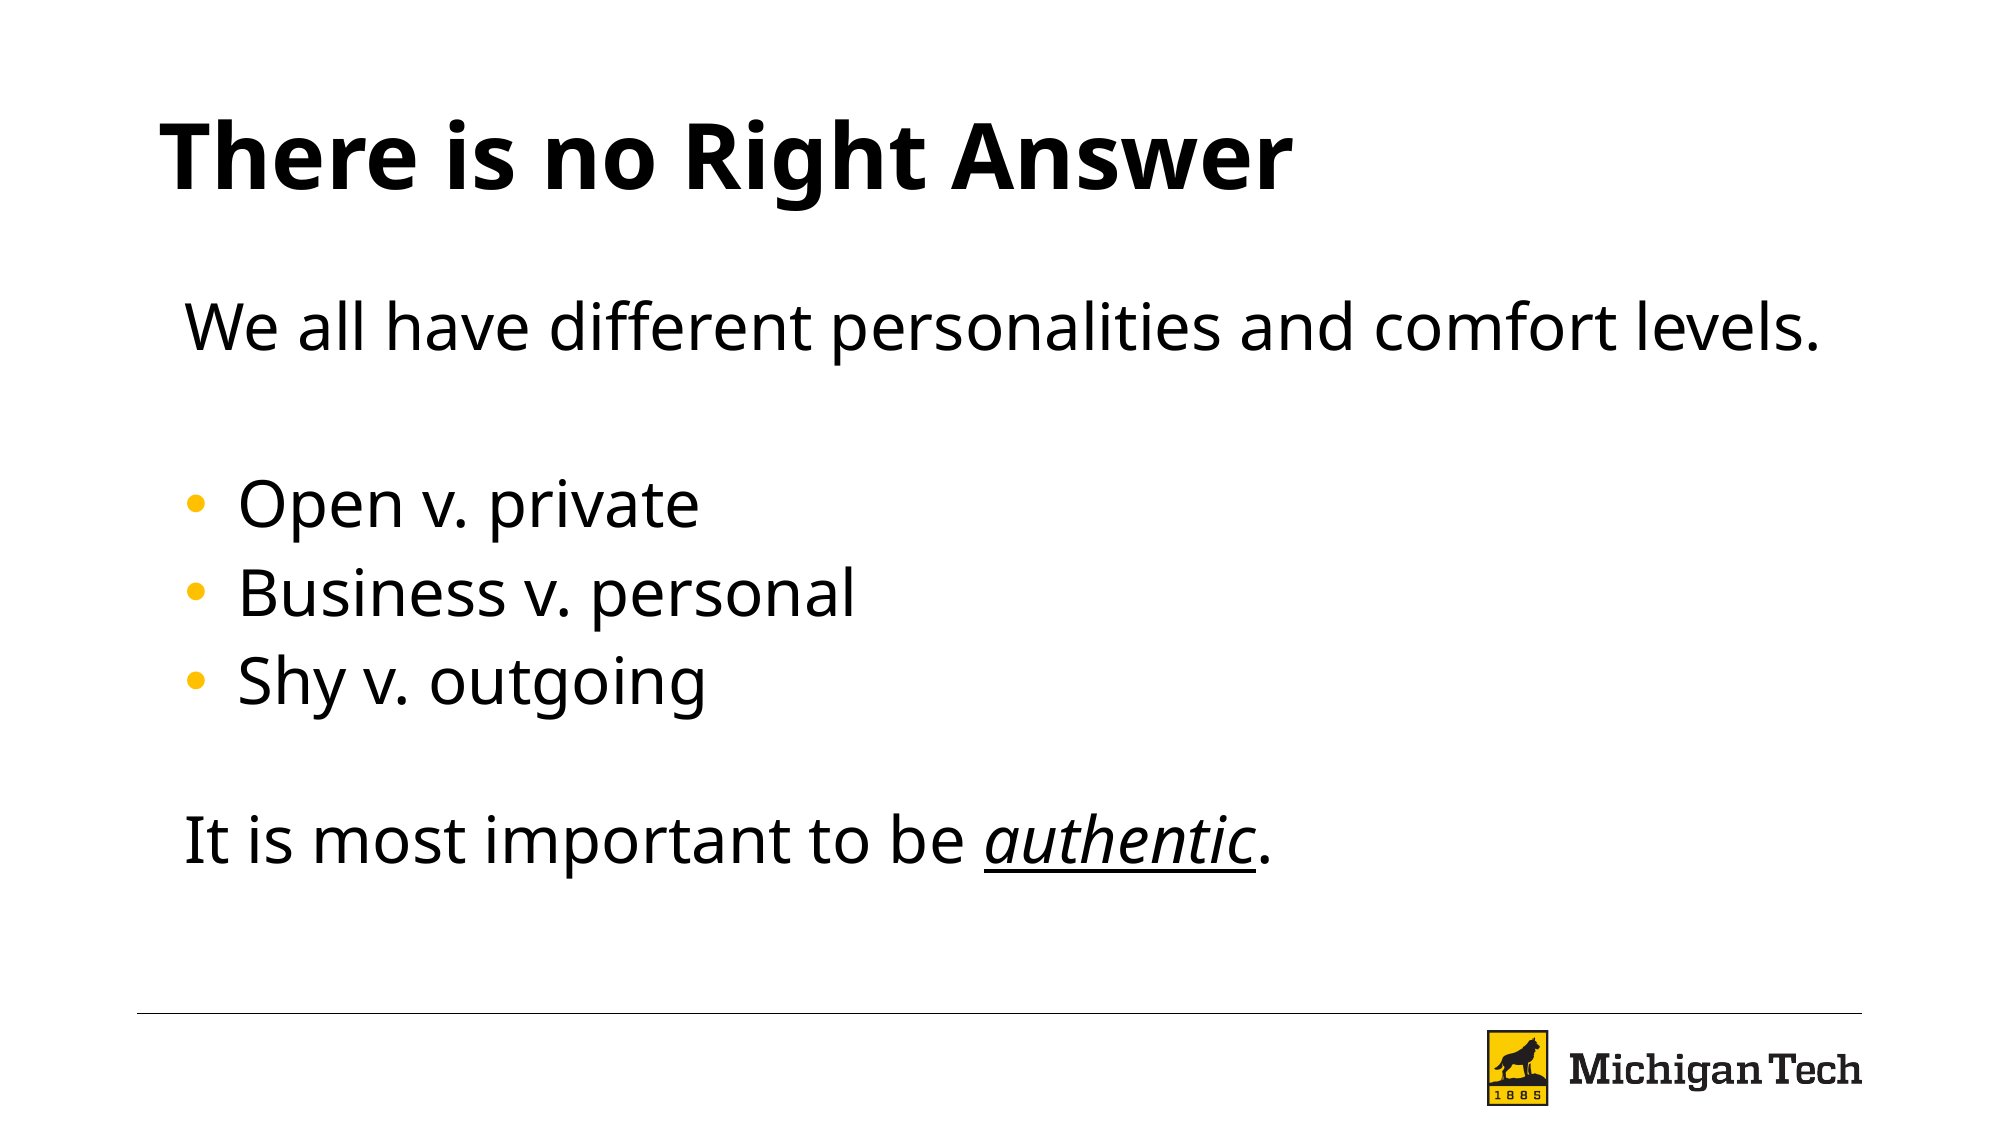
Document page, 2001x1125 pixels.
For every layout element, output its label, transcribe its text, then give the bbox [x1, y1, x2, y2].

picture [1487, 1030, 1862, 1106]
subtitle We all have different personalities and comfort levels. Open v. private Business v. personal Shy v. outgoing It is most important to be authentic. [169, 287, 1847, 948]
title There is no Right Answer [143, 100, 1821, 221]
